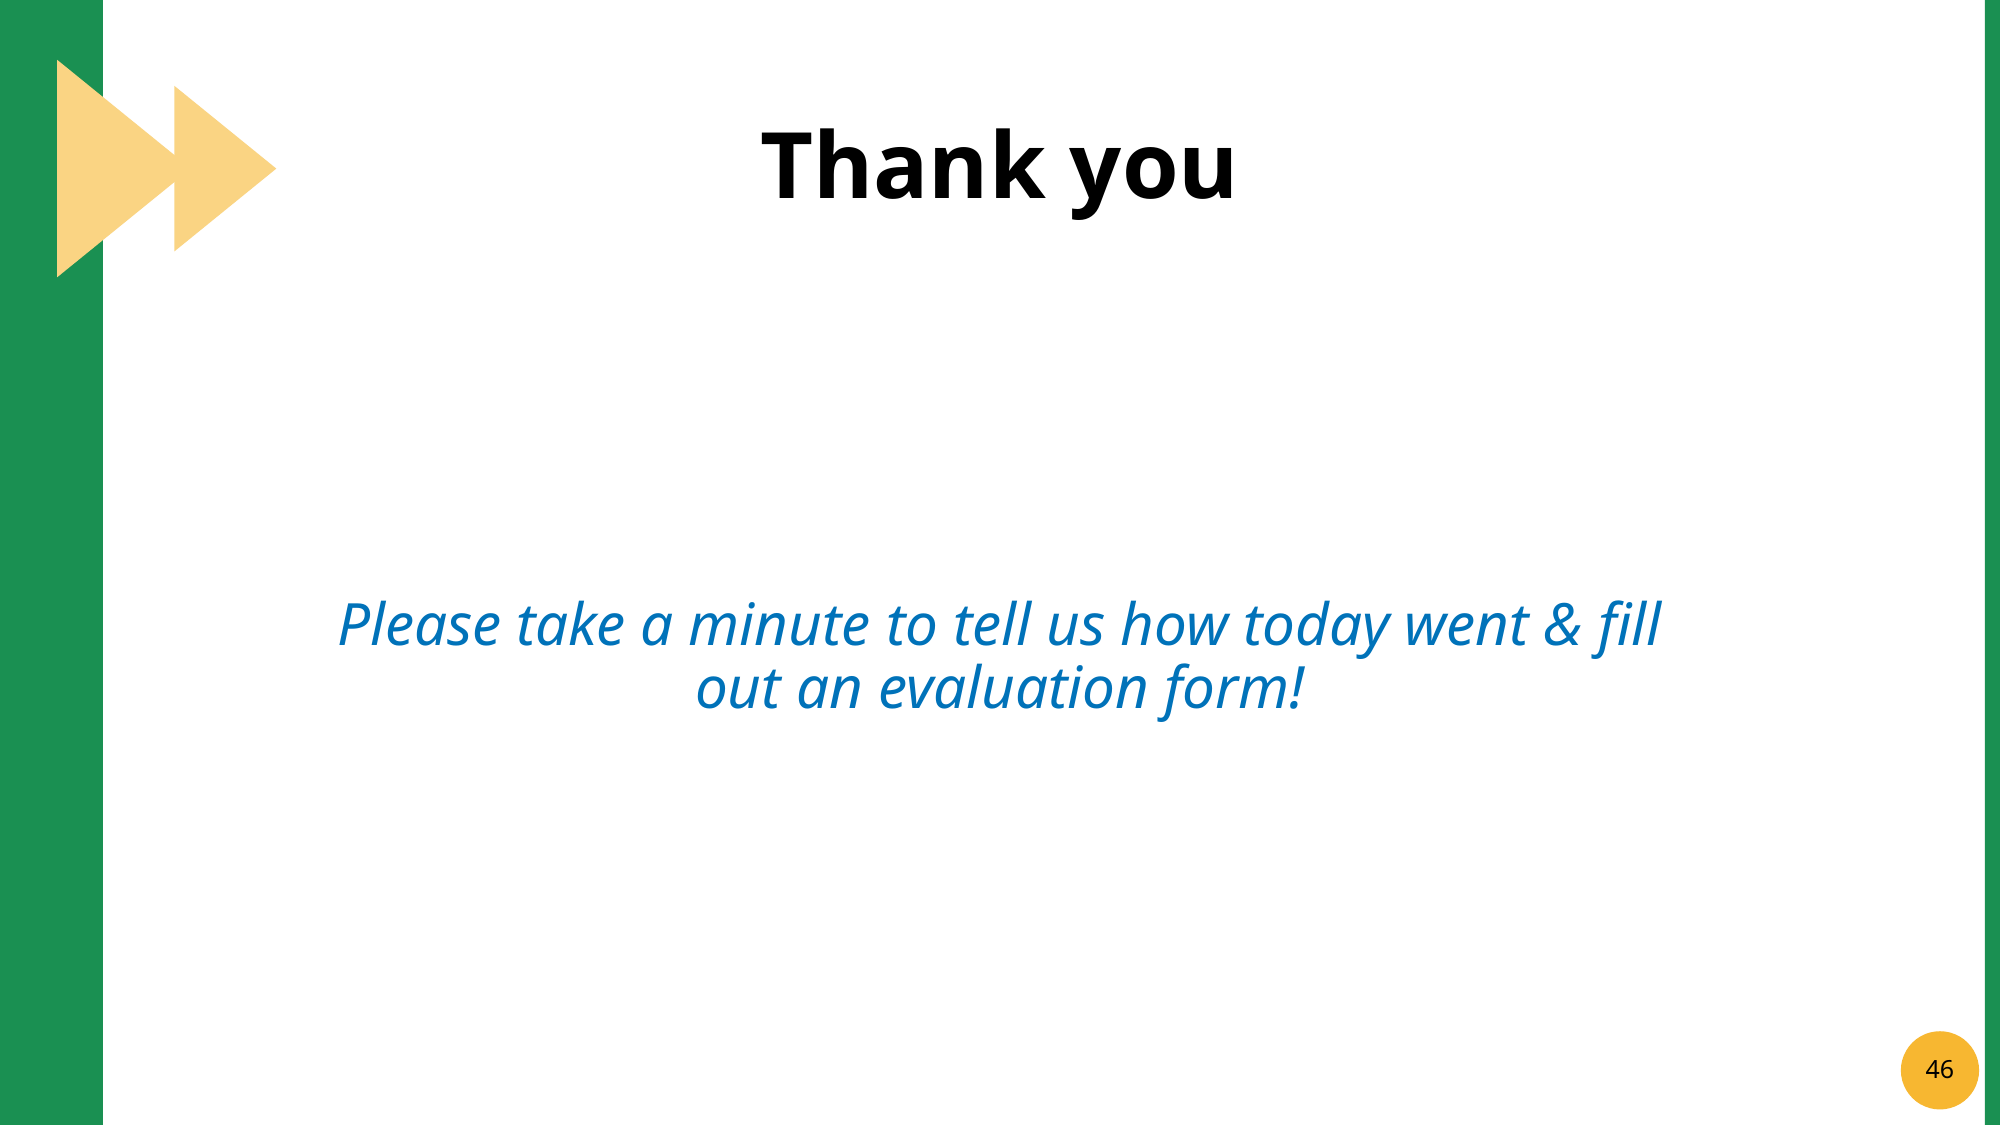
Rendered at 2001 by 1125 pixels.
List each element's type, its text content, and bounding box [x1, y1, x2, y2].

list Please take a minute to tell us how today went & fill out an evaluation form! [296, 301, 1704, 1015]
title Thank you [137, 59, 1863, 278]
slide_number 46 [1909, 1040, 1971, 1101]
